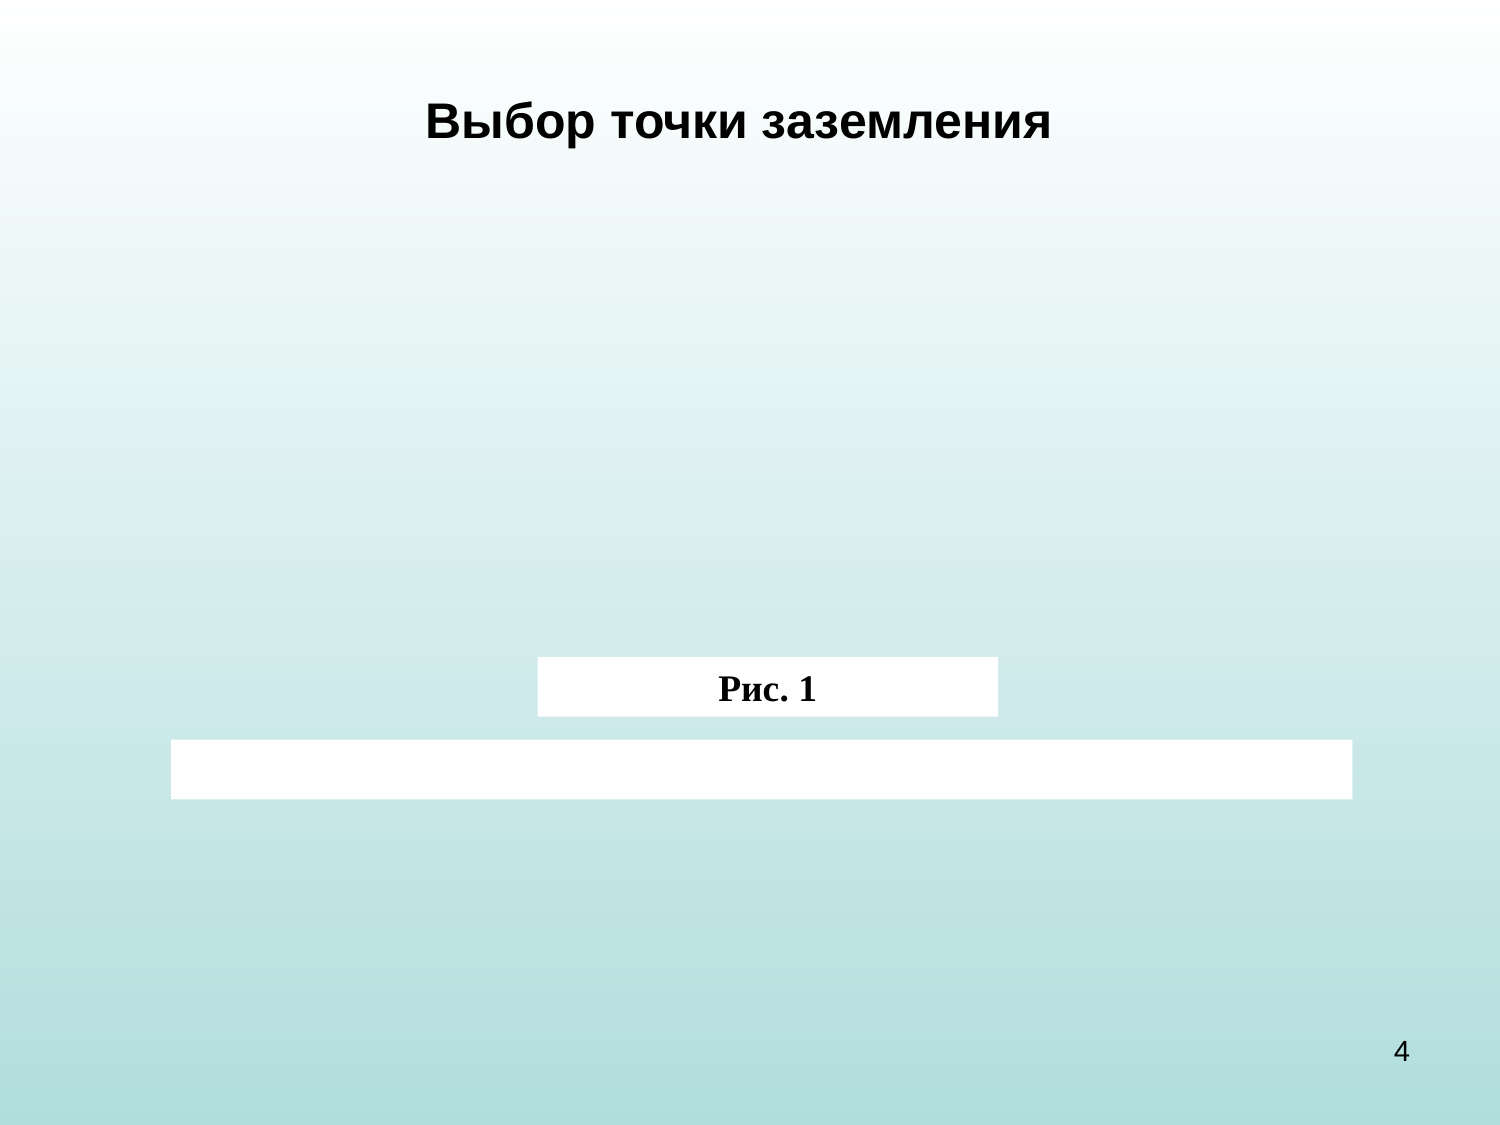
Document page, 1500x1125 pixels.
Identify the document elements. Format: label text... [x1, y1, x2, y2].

text_box [171, 739, 1353, 800]
slide_number 4 [1074, 1024, 1426, 1103]
title Выбор точки заземления [76, 42, 1427, 161]
text_box Рис. 1 [537, 656, 999, 717]
